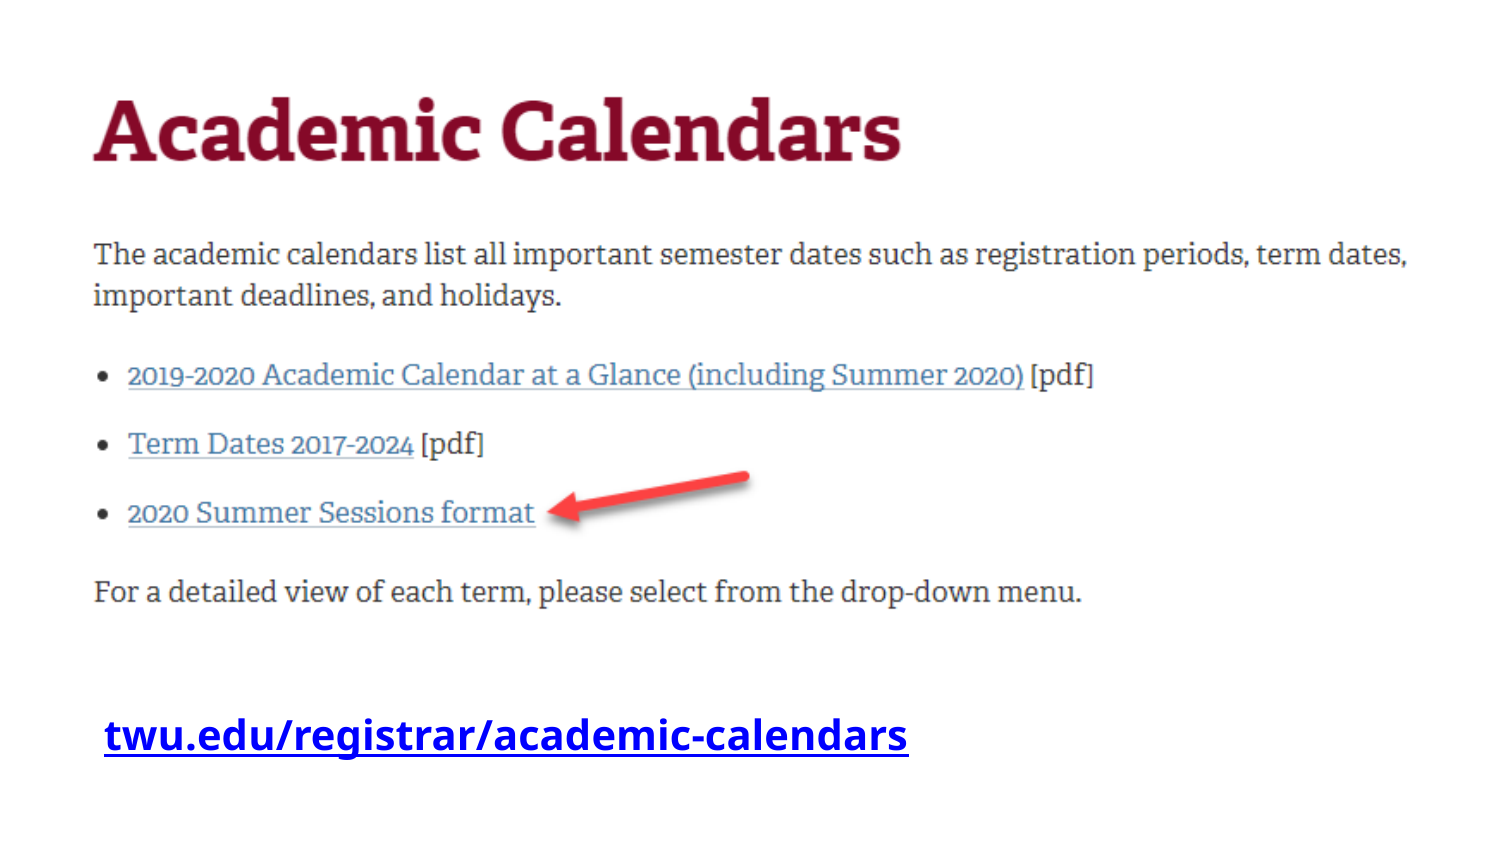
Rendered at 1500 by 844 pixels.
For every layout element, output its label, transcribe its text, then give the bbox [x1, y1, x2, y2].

picture [59, 82, 1431, 648]
list twu.edu/registrar/academic-calendars [89, 701, 1439, 844]
